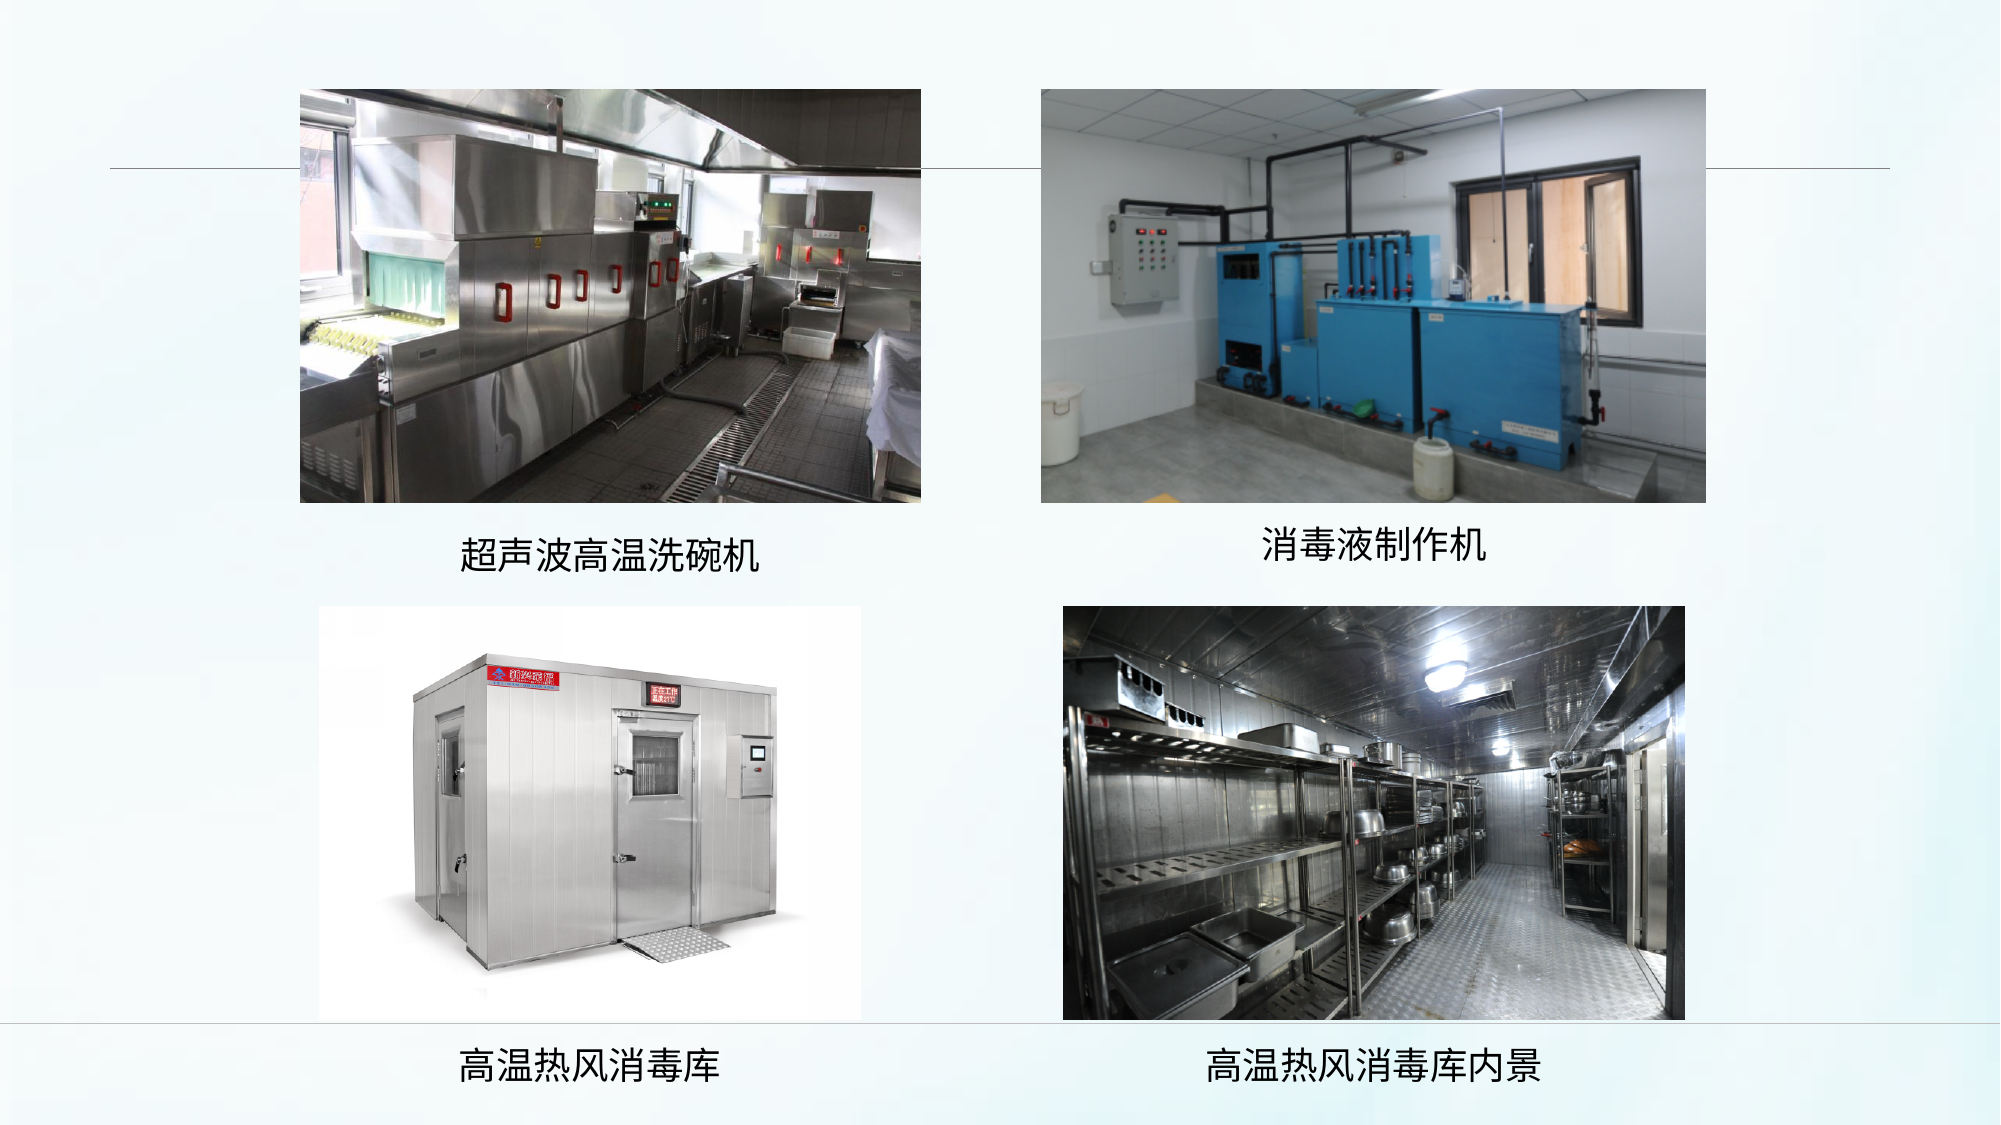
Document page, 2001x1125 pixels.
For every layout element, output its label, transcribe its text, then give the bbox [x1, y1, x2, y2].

text_box 超声波高温洗碗机 [300, 524, 921, 585]
picture [319, 606, 861, 1020]
picture [1063, 606, 1685, 1020]
text_box 消毒液制作机 [1042, 513, 1706, 574]
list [299, 89, 920, 503]
picture [1041, 89, 1706, 503]
text_box 高温热风消毒库 [319, 1034, 861, 1095]
text_box 高温热风消毒库内景 [1063, 1034, 1685, 1095]
